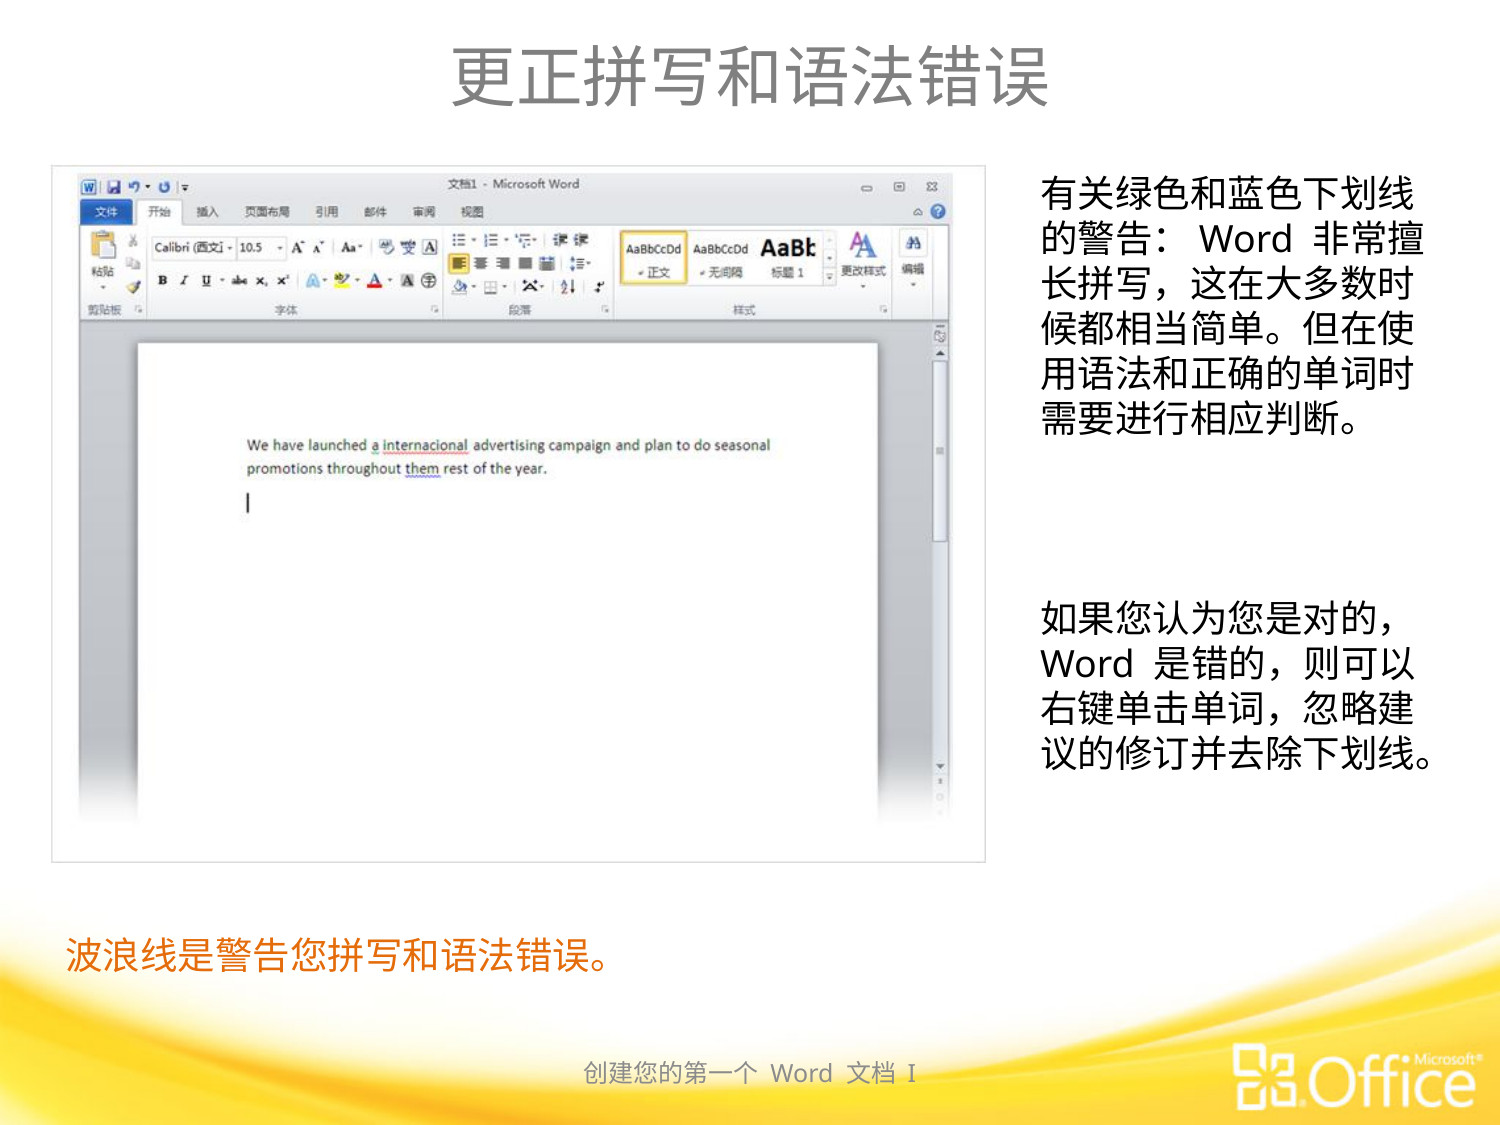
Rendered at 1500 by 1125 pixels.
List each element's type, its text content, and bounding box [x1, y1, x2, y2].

footer 创建您的第一个 Word 文档 I [512, 1042, 988, 1103]
title 更正拼写和语法错误 [87, 24, 1413, 125]
list 波浪线是警告您拼写和语法错误。 [50, 924, 988, 1013]
picture [0, 0, 1500, 1125]
list 有关绿色和蓝色下划线的警告：Word 非常擅长拼写，这在大多数时候都相当简单。但在使用语法和正确的单词时需要进行相应判断。 [1025, 162, 1463, 587]
text_box 如果您认为您是对的，Word 是错的，则可以右键单击单词，忽略建议的修订并去除下划线。 [1024, 587, 1463, 875]
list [49, 164, 987, 863]
